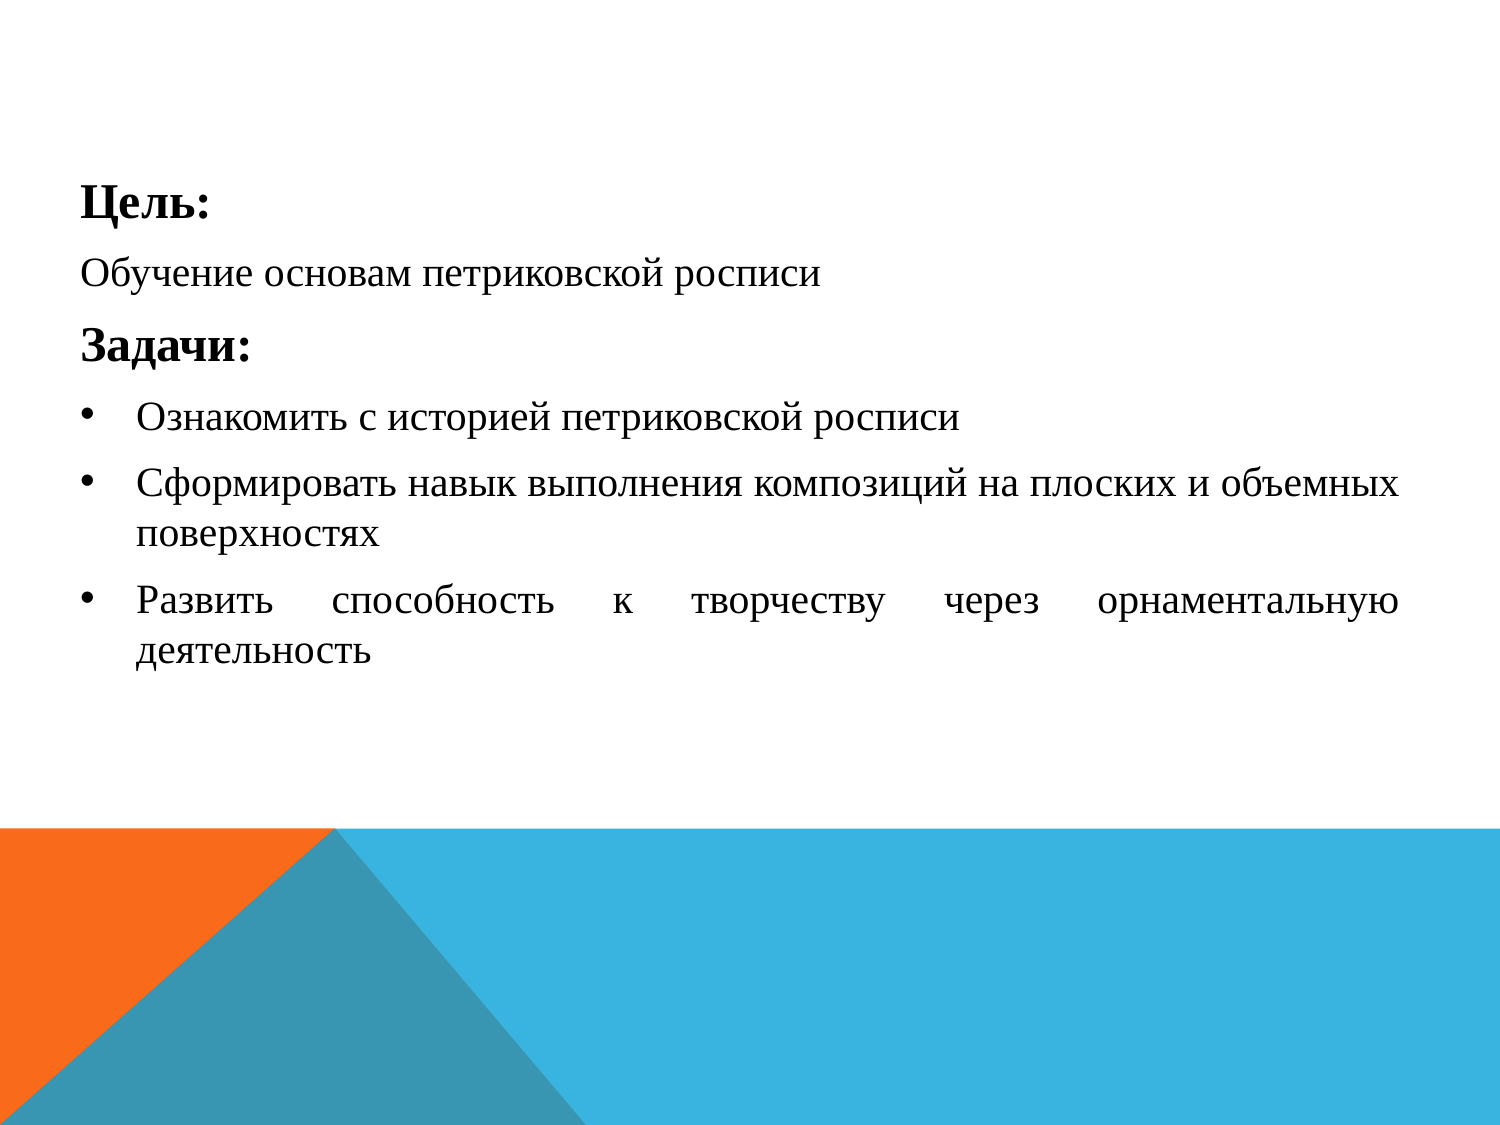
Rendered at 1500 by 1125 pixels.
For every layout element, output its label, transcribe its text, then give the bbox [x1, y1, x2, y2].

list Цель: Обучение основам петриковской росписи Задачи: Ознакомить с историей петриковской росписи Сформировать навык выполнения композиций на плоских и объемных поверхностях Развить способность к творчеству через орнаментальную деятельность [64, 160, 1415, 811]
